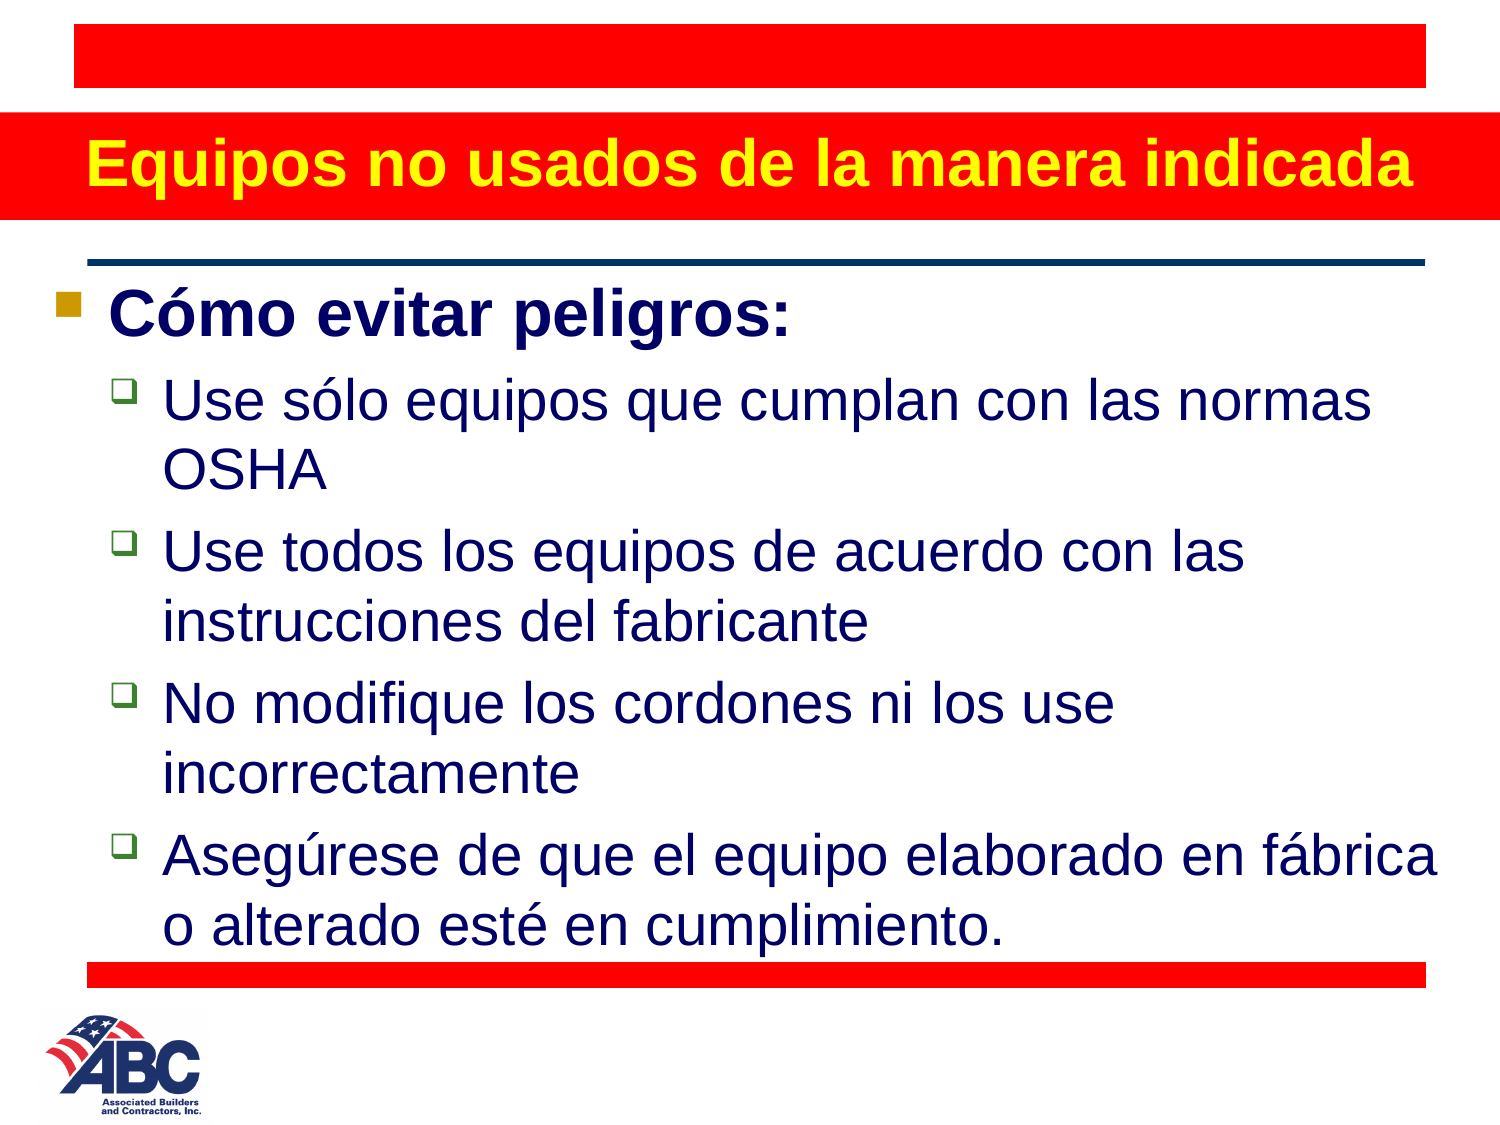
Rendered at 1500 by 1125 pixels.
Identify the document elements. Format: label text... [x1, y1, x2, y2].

picture [37, 1006, 213, 1125]
list Cómo evitar peligros: Use sólo equipos que cumplan con las normas OSHA Use todos los equipos de acuerdo con las instrucciones del fabricante No modifique los cordones ni los use incorrectamente Asegúrese de que el equipo elaborado en fábrica o alterado esté en cumplimiento. [37, 262, 1463, 963]
title Equipos no usados de la manera indicada [0, 112, 1500, 220]
